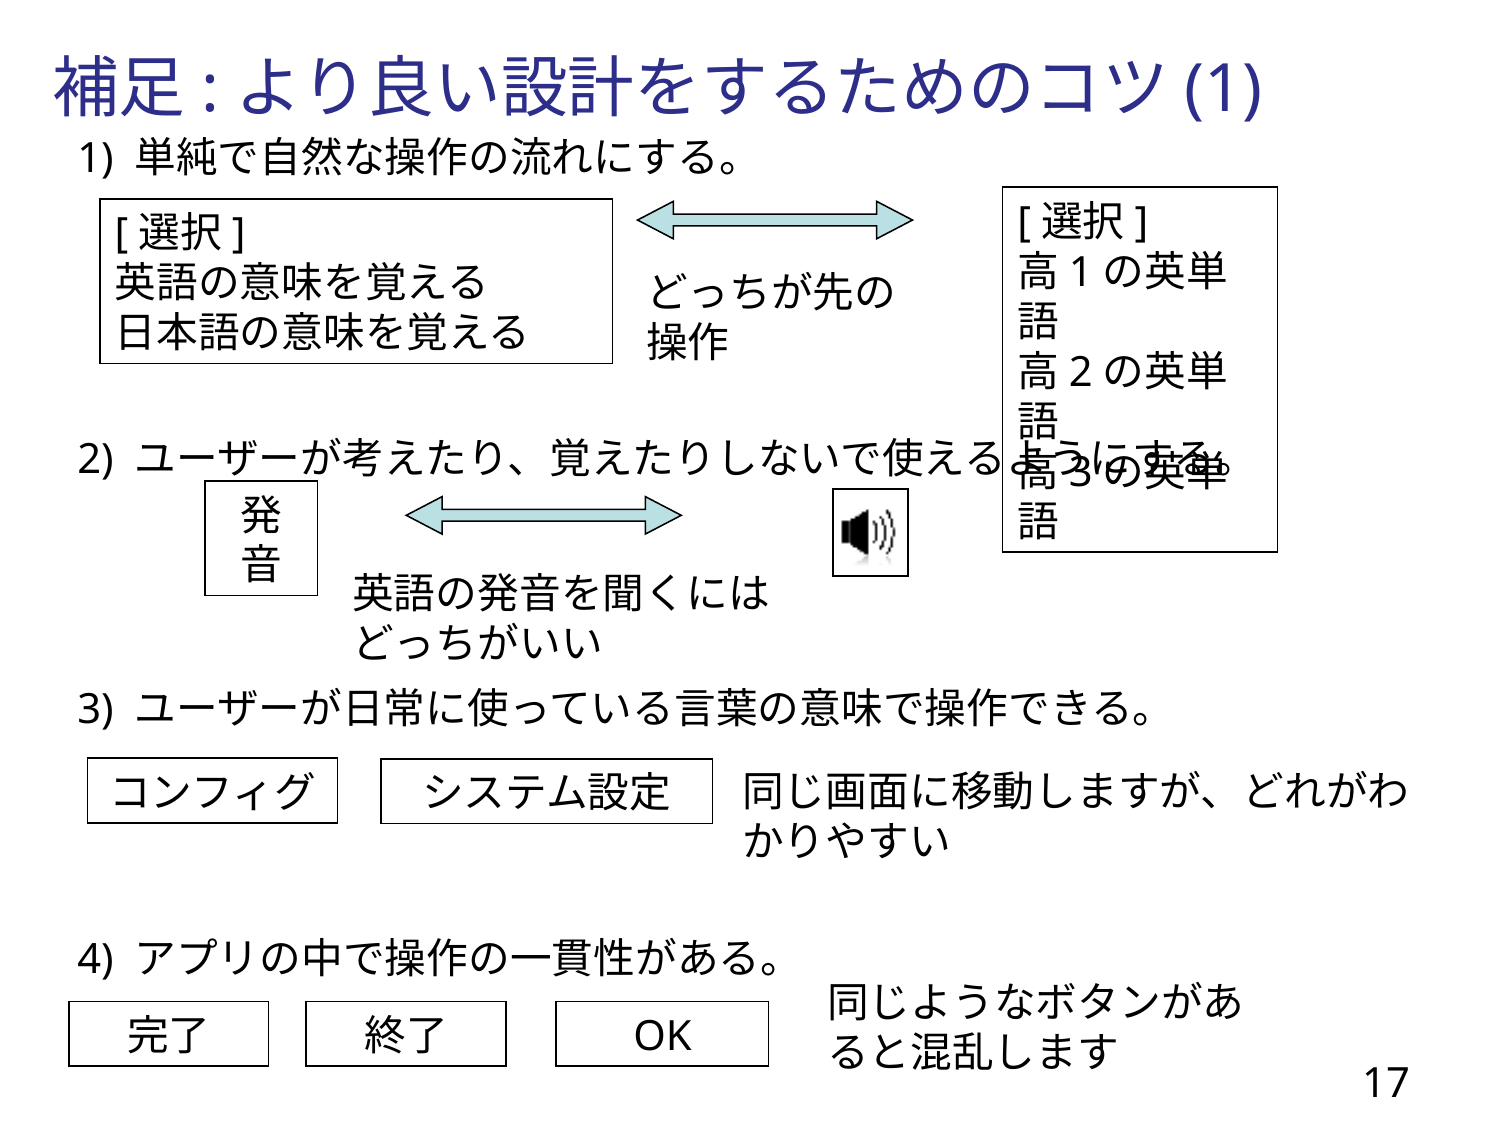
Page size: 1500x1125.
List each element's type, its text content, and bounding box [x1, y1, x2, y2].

text_box 発音 [204, 480, 318, 596]
text_box 終了 [306, 1001, 507, 1067]
text_box 補足:より良い設計をするためのコツ(1) [37, 37, 1300, 133]
text_box 1) 単純で自然な操作の流れにする。 2) ユーザーが考えたり、覚えたりしないで使えるようにする。 3) ユーザーが日常に使っている言葉の意味で操作できる。 4) アプリの中で操作の一貫性がある。 [62, 123, 1388, 989]
text_box OK [556, 1001, 769, 1067]
text_box どっちが先の操作 [631, 258, 919, 373]
text_box 完了 [68, 1001, 269, 1067]
text_box 英語の発音を聞くにはどっちがいい [337, 559, 863, 674]
text_box 同じ画面に移動しますが、どれがわかりやすい [727, 757, 1465, 872]
slide_number 17 [1074, 1048, 1425, 1125]
text_box [選択] 英語の意味を覚える 日本語の意味を覚える [99, 198, 613, 364]
text_box [406, 496, 682, 535]
picture [829, 488, 909, 577]
text_box システム設定 [381, 758, 713, 824]
text_box [選択] 高1の英単語 高2の英単語 高3の英単語 [1002, 187, 1278, 552]
text_box 同じようなボタンがあると混乱します [812, 968, 1263, 1084]
text_box コンフィグ [87, 758, 338, 823]
text_box [637, 201, 913, 239]
